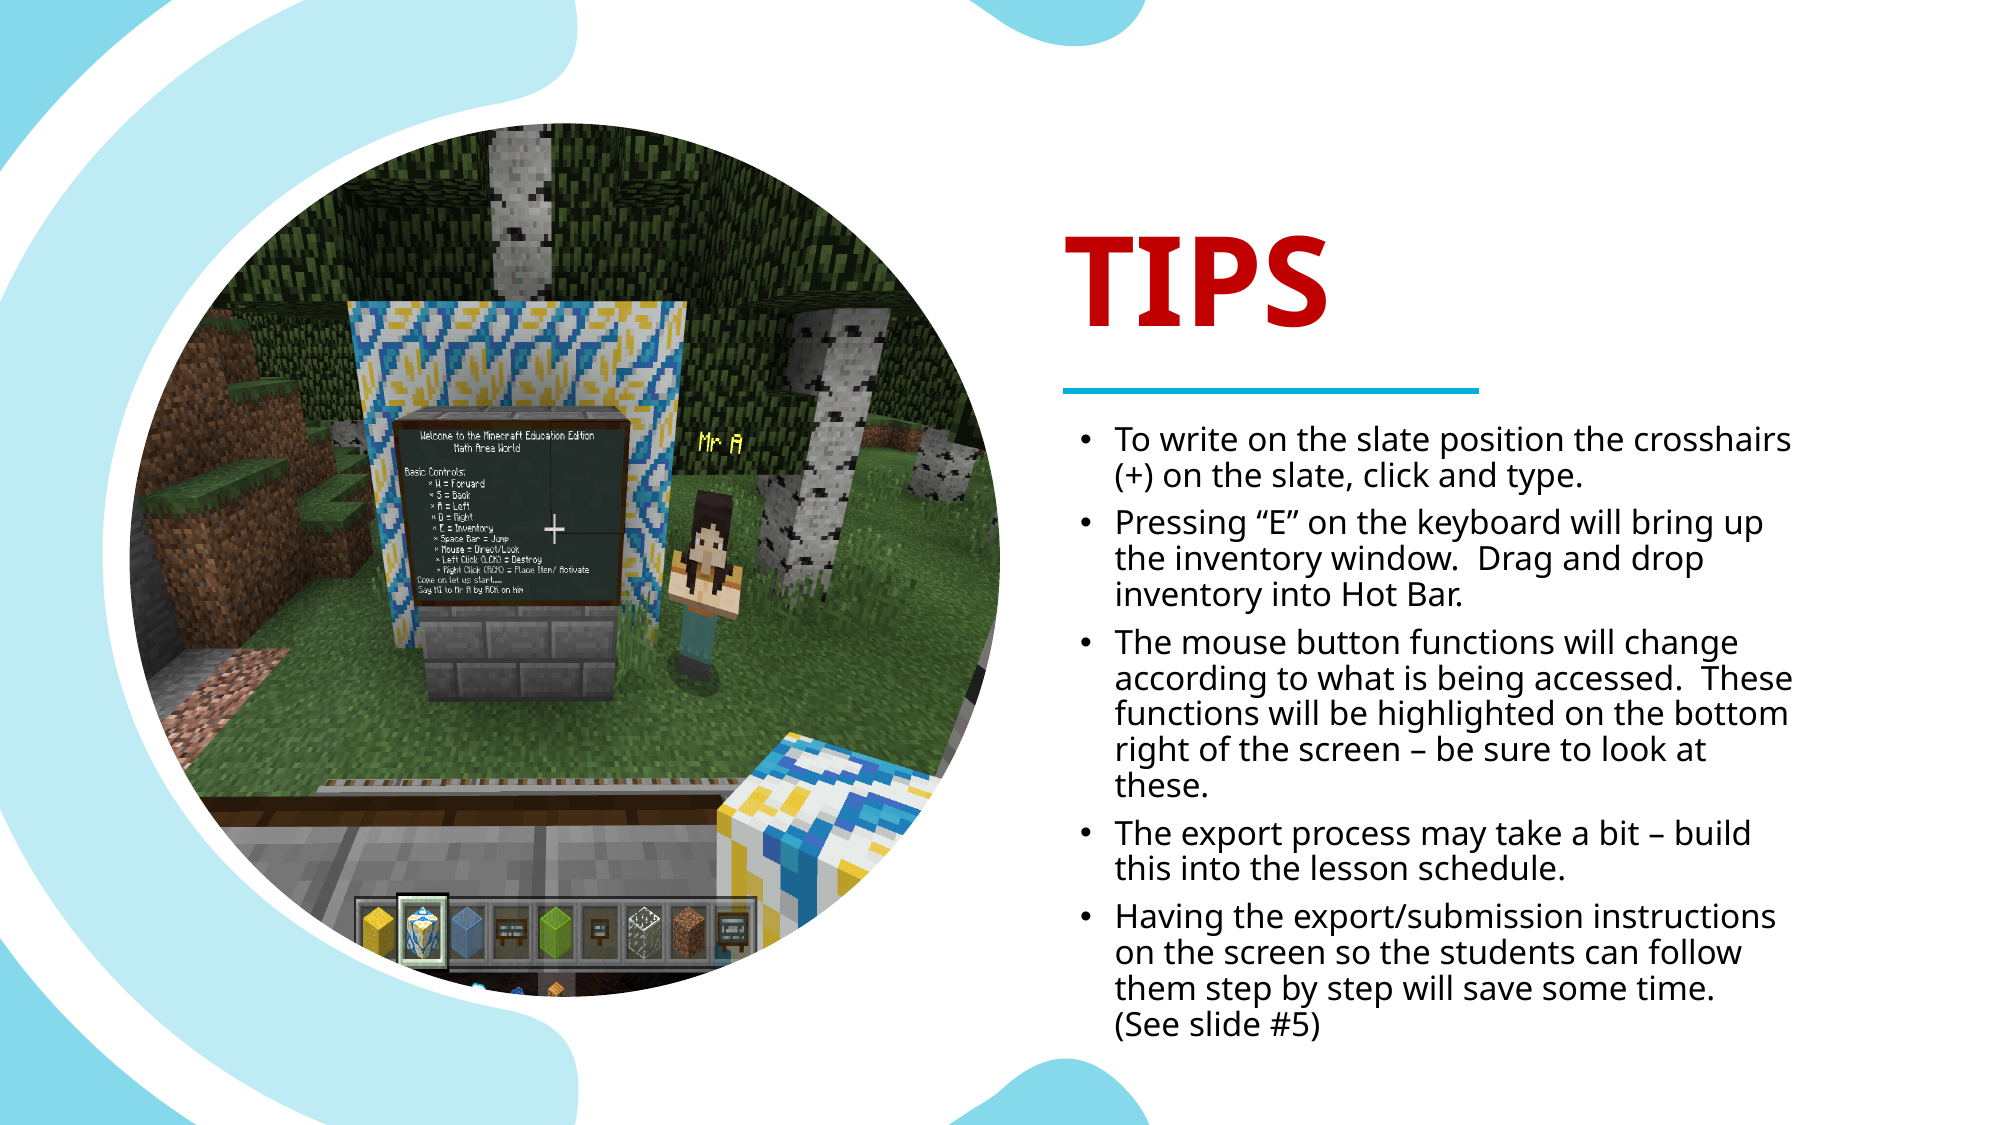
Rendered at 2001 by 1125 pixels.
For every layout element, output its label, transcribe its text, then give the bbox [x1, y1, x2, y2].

picture [129, 123, 1000, 997]
subtitle To write on the slate position the crosshairs (+) on the slate, click and type. Pressing “E” on the keyboard will bring up the inventory window. Drag and drop inventory into Hot Bar. The mouse button functions will change according to what is being accessed. These functions will be highlighted on the bottom right of the screen – be sure to look at these. The export process may take a bit – build this into the lesson schedule. Having the export/submission instructions on the screen so the students can follow them step by step will save some time. (See slide #5) [1065, 415, 1811, 1055]
title TIPS [1048, 233, 1871, 340]
